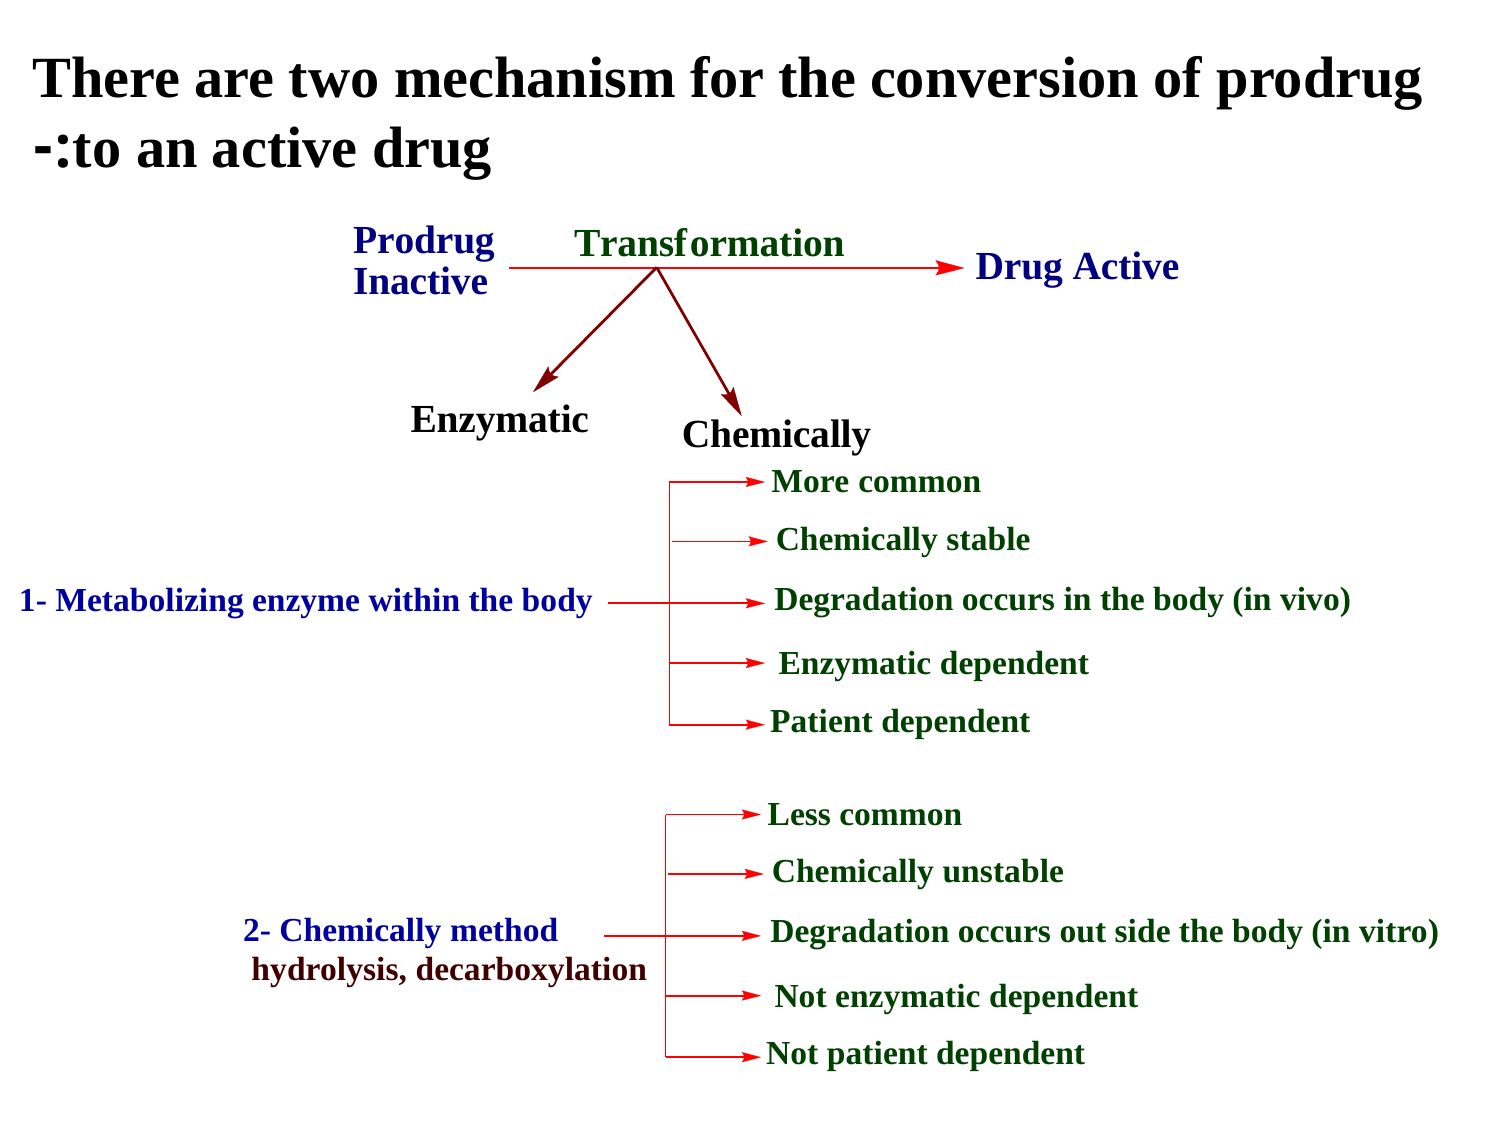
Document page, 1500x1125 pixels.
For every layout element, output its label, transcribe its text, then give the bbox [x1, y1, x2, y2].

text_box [15, 455, 1444, 1074]
text_box There are two mechanism for the conversion of prodrug to an active drug:- [17, 31, 1441, 214]
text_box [348, 212, 1188, 457]
